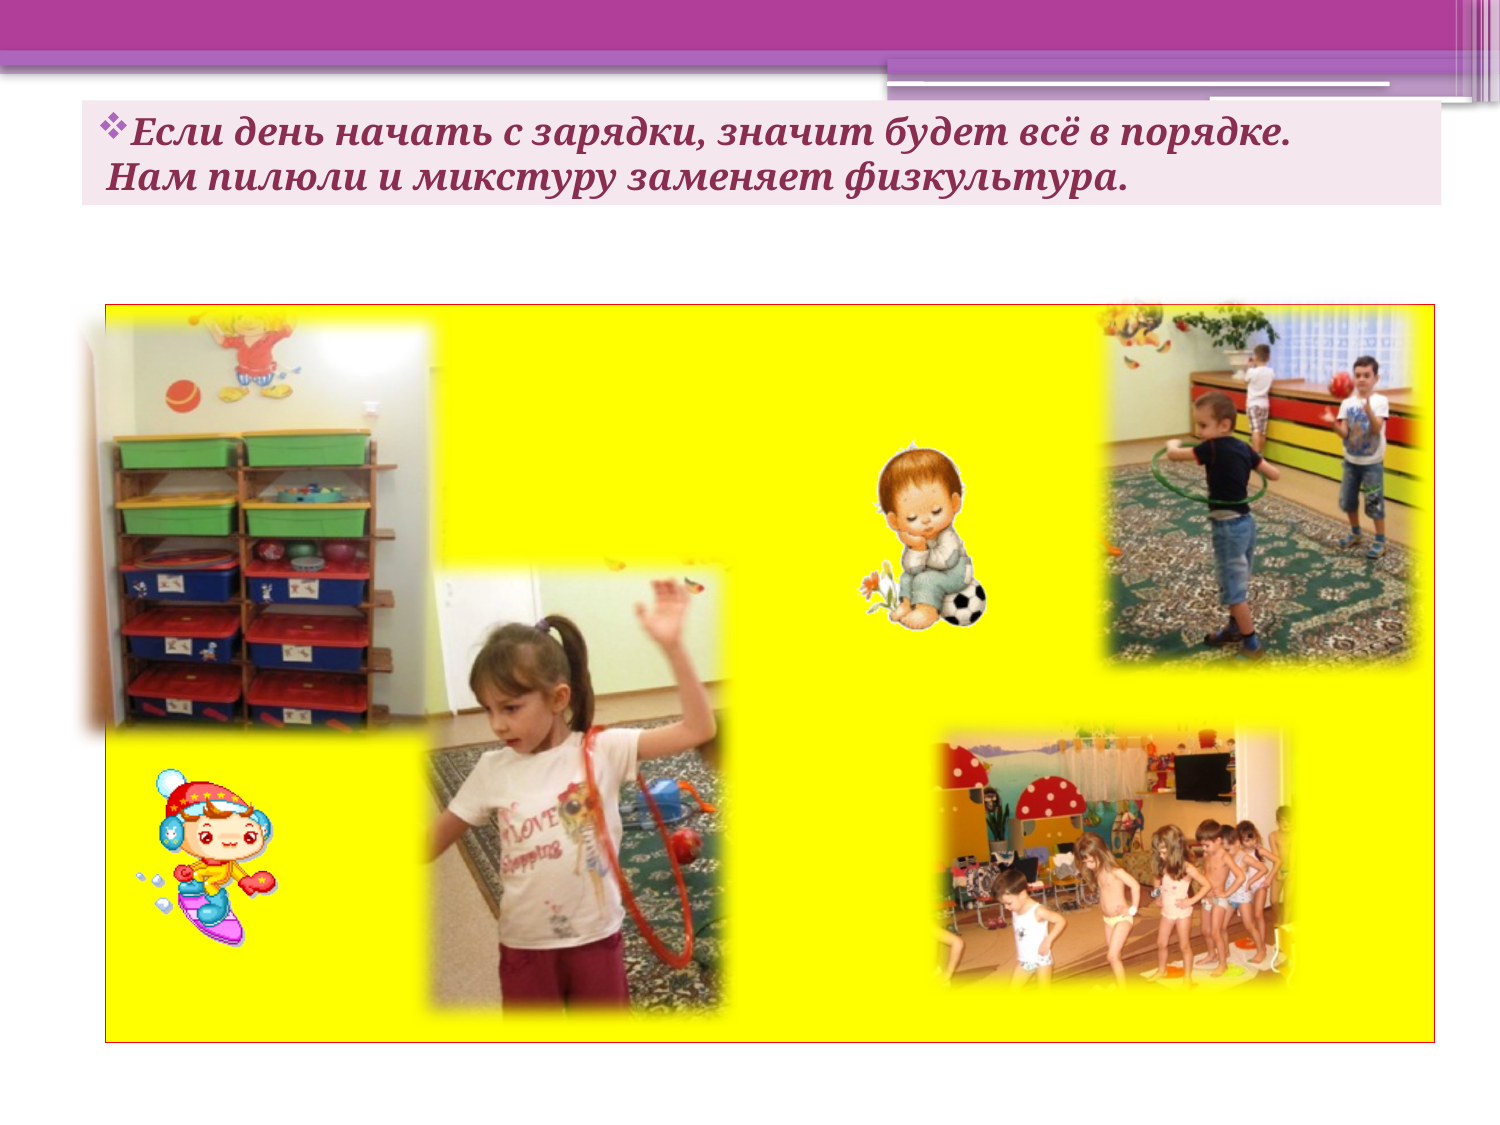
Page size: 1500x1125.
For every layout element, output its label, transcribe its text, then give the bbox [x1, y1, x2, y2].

text_box Если день начать с зарядки, значит будет всё в порядке. Нам пилюли и микстуру заменяет физкультура. [82, 100, 1442, 206]
picture [116, 761, 318, 962]
text_box [105, 304, 1435, 1043]
picture [925, 714, 1302, 997]
picture [1089, 292, 1431, 680]
picture [855, 433, 991, 636]
picture [70, 304, 739, 1029]
